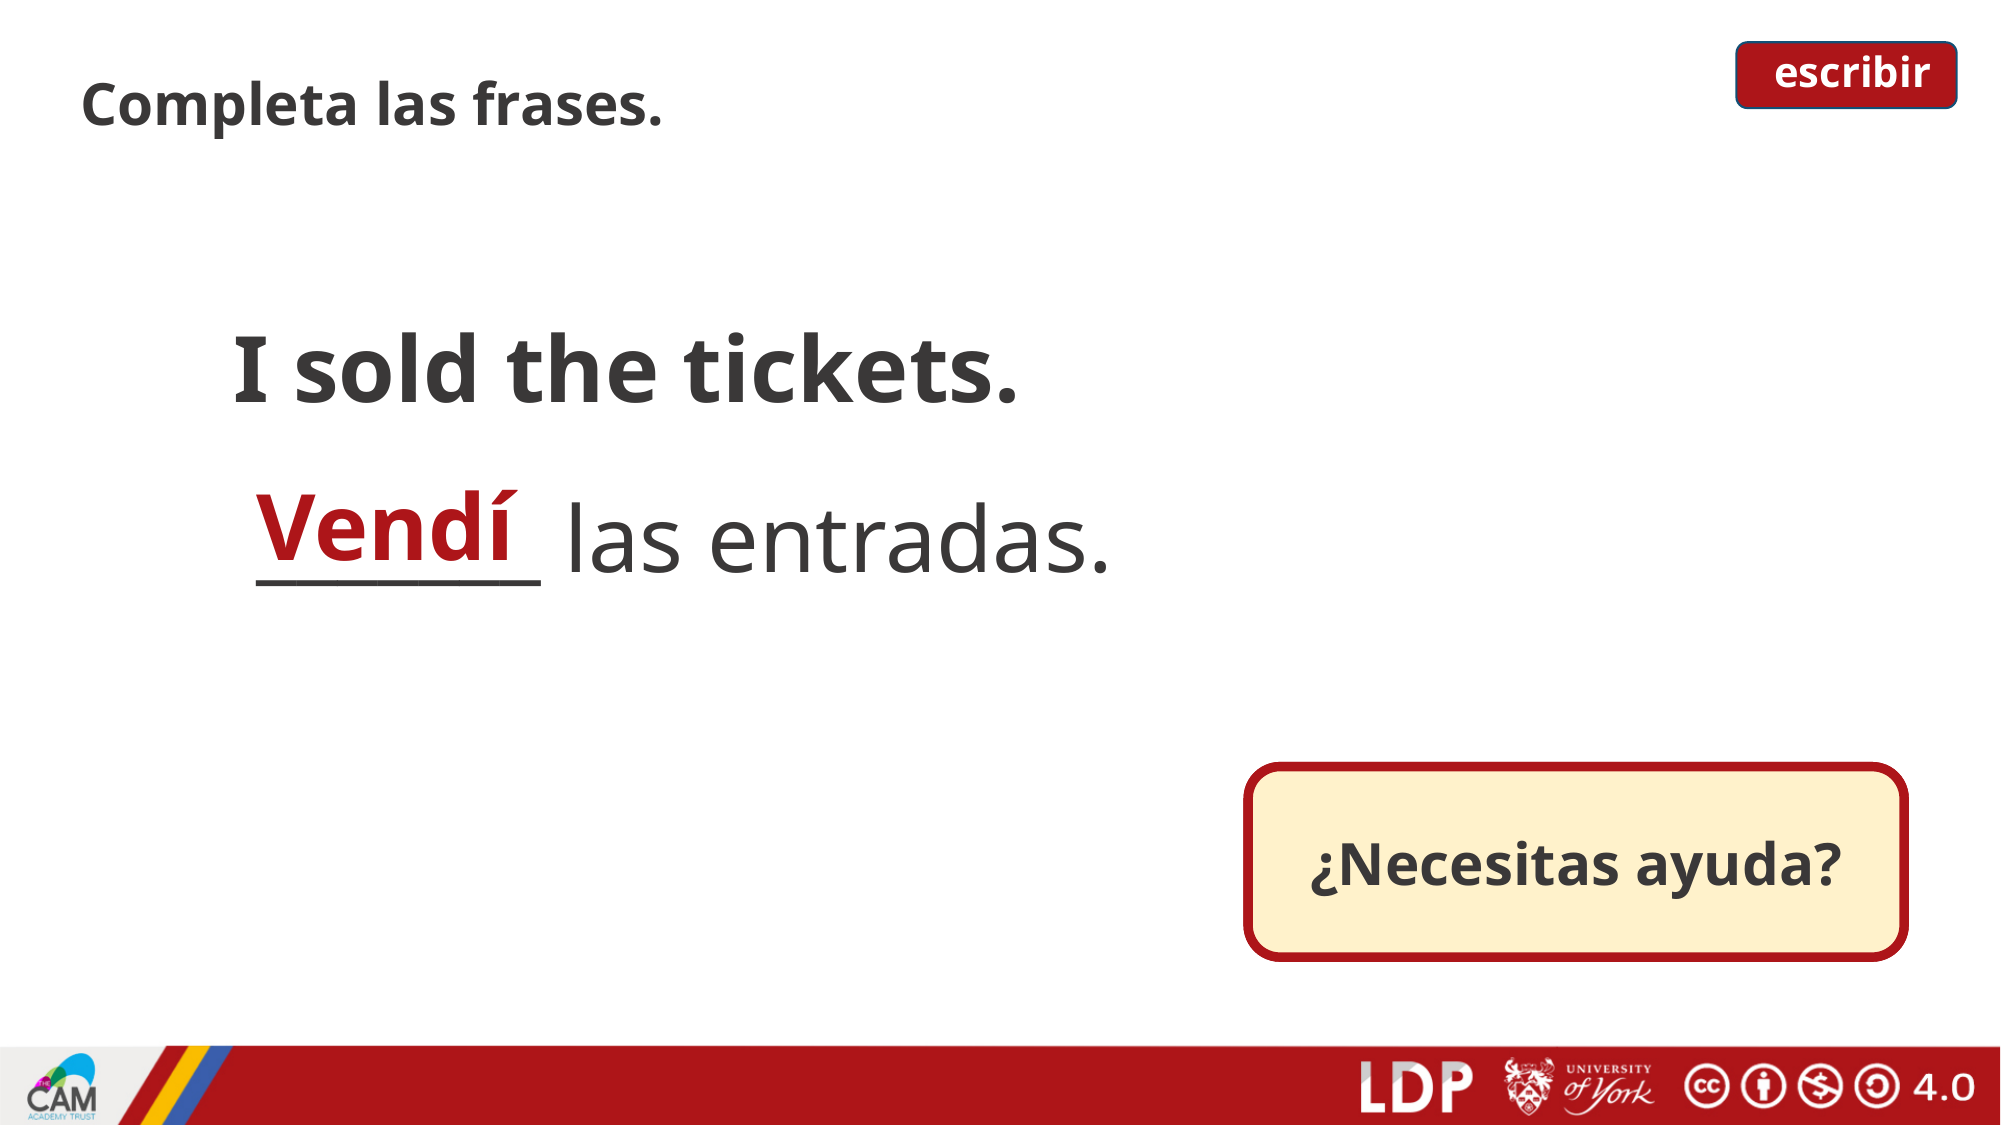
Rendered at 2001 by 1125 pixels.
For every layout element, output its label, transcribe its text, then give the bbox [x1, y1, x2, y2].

text_box Vendí [241, 461, 609, 587]
text_box Completa las frases. [65, 59, 759, 145]
text_box ¿Necesitas ayuda? [1247, 765, 1906, 959]
text_box escribir [1759, 44, 1980, 111]
picture [0, 0, 2001, 1125]
text_box [1735, 41, 1954, 110]
text_box I sold the tickets. [218, 303, 1822, 429]
text_box _______ las entradas. [241, 473, 1577, 599]
